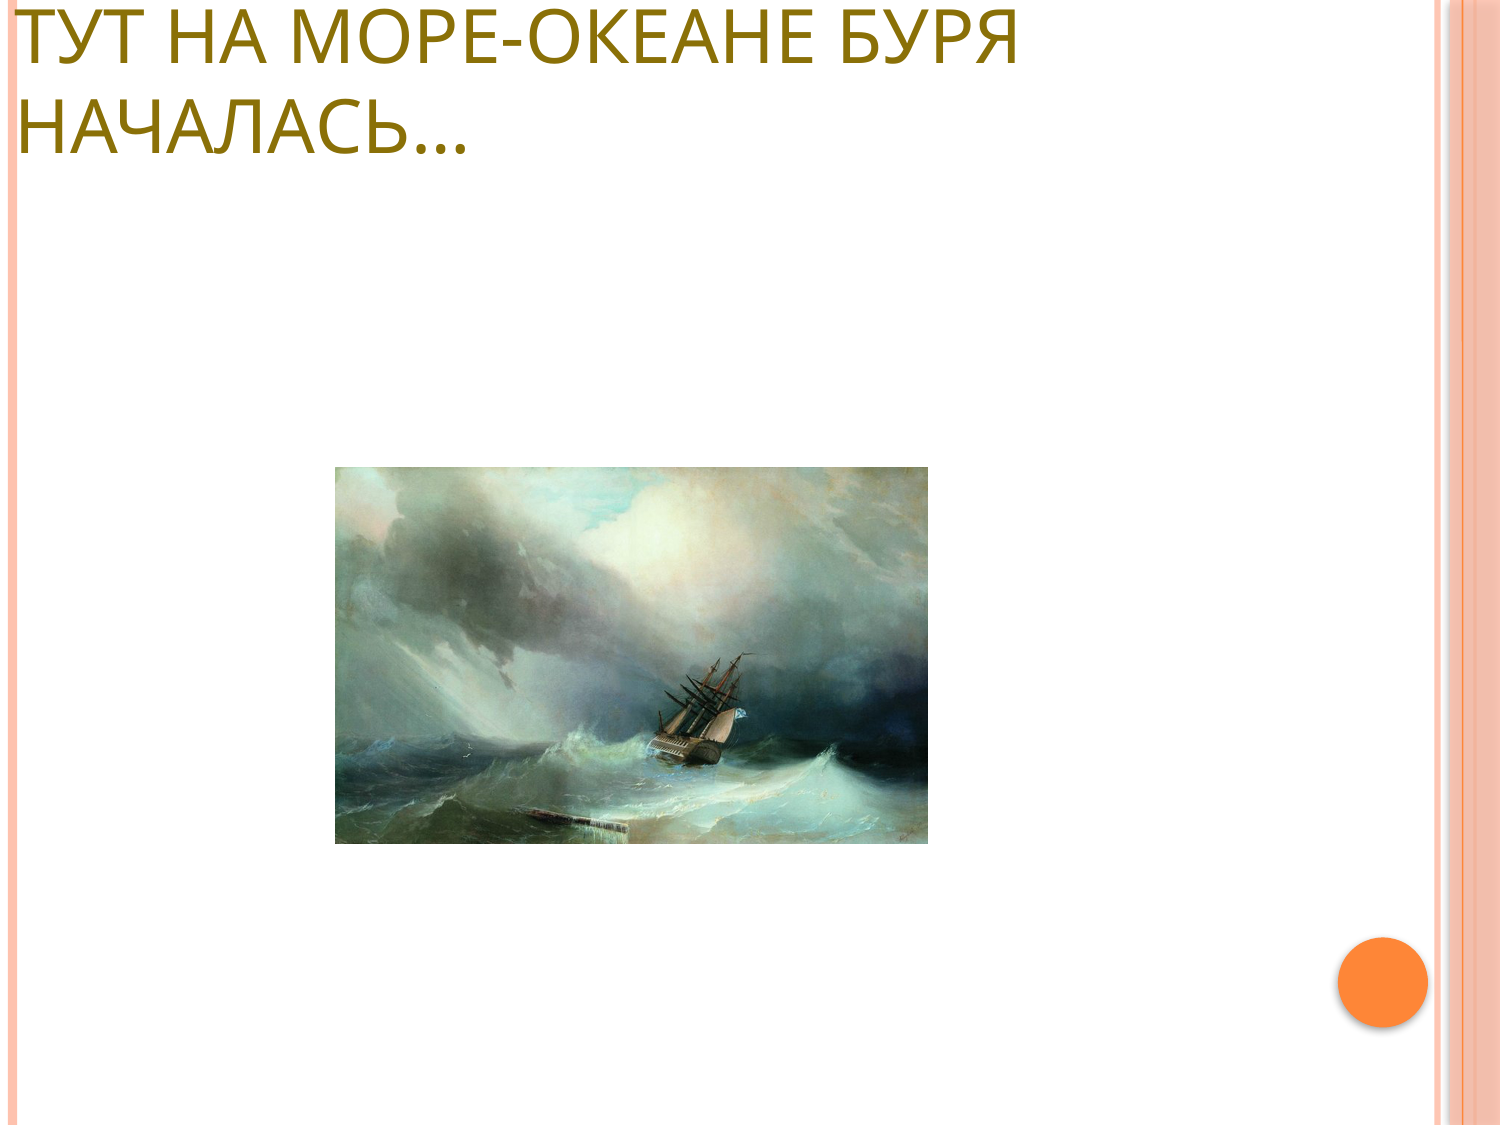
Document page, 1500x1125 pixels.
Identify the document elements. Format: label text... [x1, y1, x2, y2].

picture [334, 467, 928, 845]
title Тут на море-океане буря началась… [0, 45, 1442, 176]
